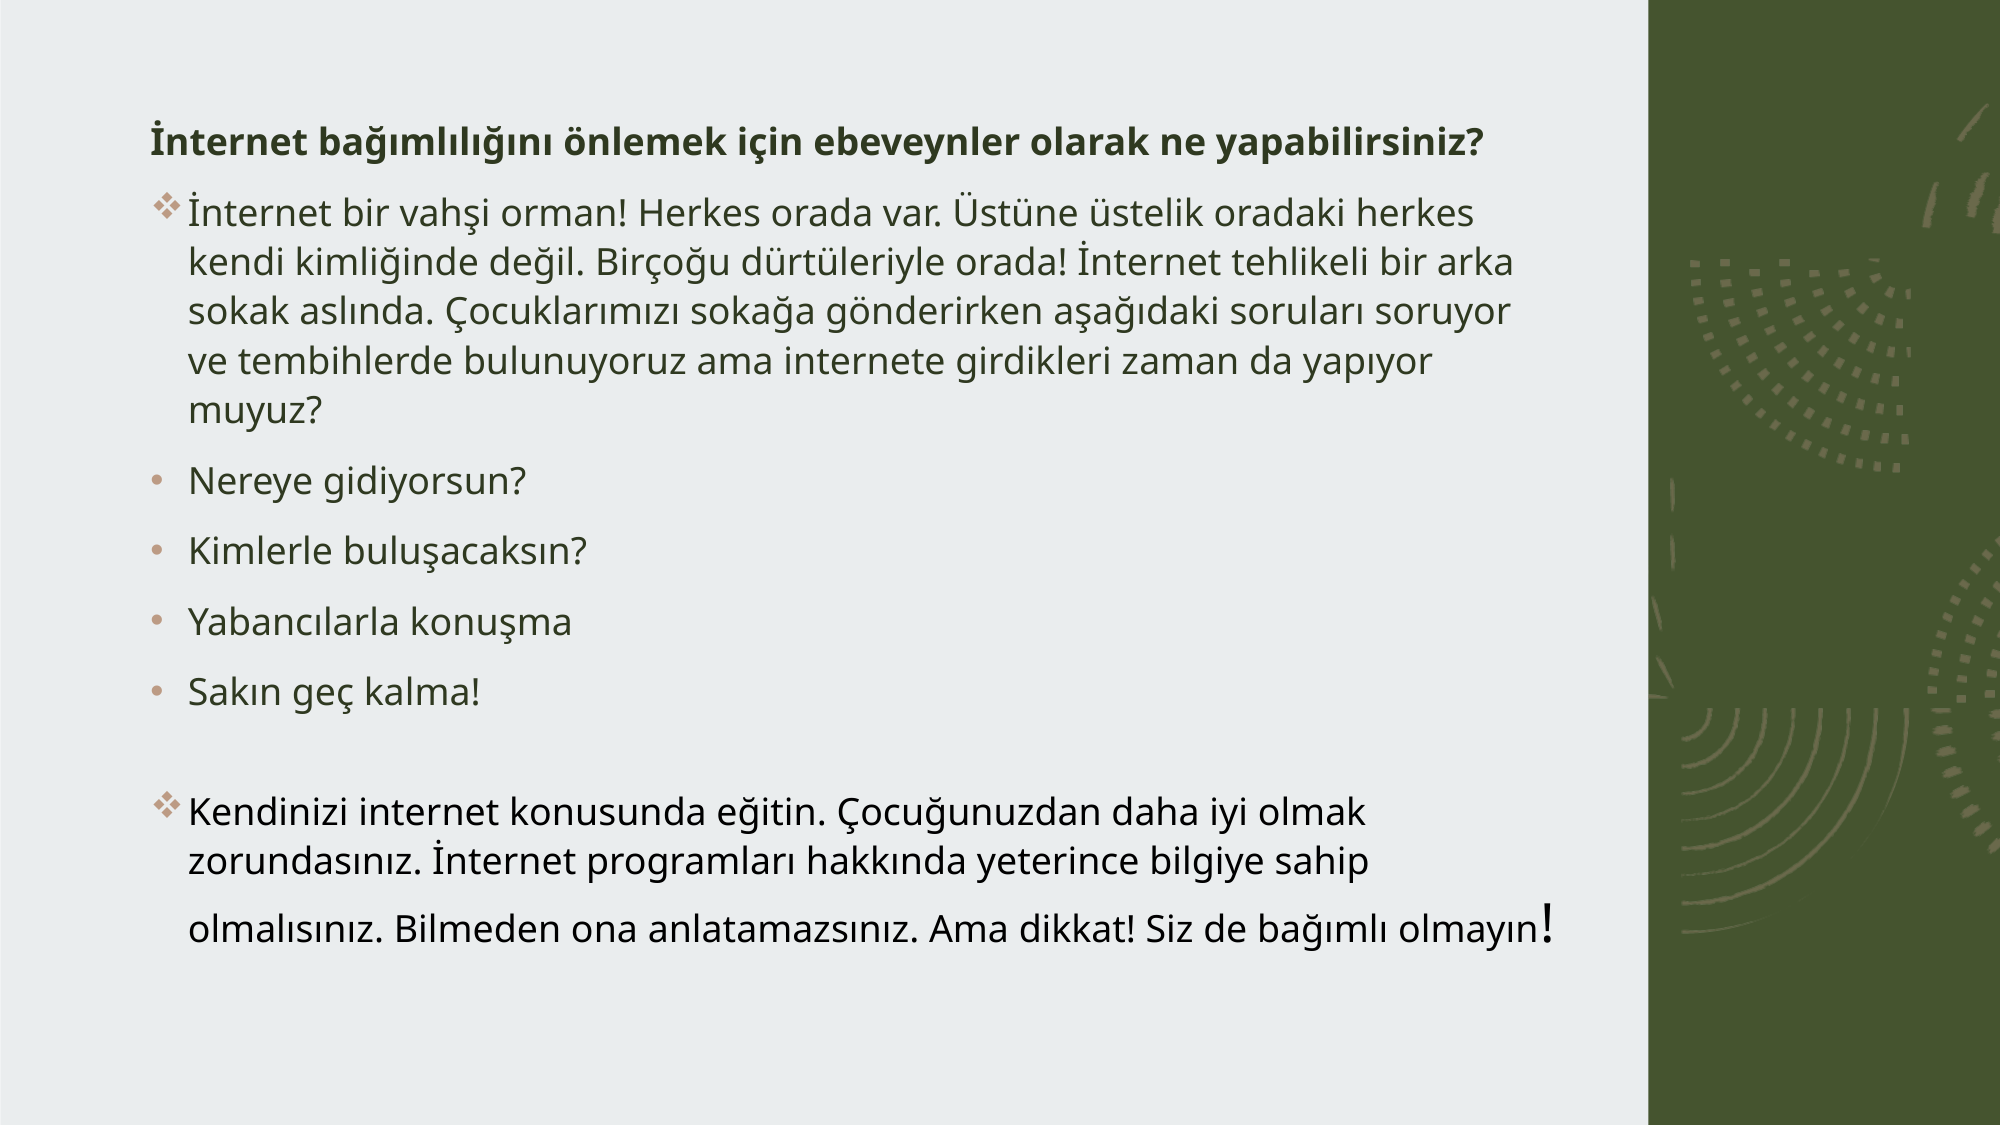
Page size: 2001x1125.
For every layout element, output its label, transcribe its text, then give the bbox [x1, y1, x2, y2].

text_box [1647, 0, 2000, 1125]
text_box [0, 0, 1647, 1125]
list İnternet bağımlılığını önlemek için ebeveynler olarak ne yapabilirsiniz? İnternet bir vahşi orman! Herkes orada var. Üstüne üstelik oradaki herkes kendi kimliğinde değil. Birçoğu dürtüleriyle orada! İnternet tehlikeli bir arka sokak aslında. Çocuklarımızı sokağa gönderirken aşağıdaki soruları soruyor ve tembihlerde bulunuyoruz ama internete girdikleri zaman da yapıyor muyuz? Nereye gidiyorsun? Kimlerle buluşacaksın? Yabancılarla konuşma Sakın geç kalma! Kendinizi internet konusunda eğitin. Çocuğunuzdan daha iyi olmak zorundasınız. İnternet programları hakkında yeterince bilgiye sahip olmalısınız. Bilmeden ona anlatamazsınız. Ama dikkat! Siz de bağımlı olmayın! [135, 106, 1573, 1003]
